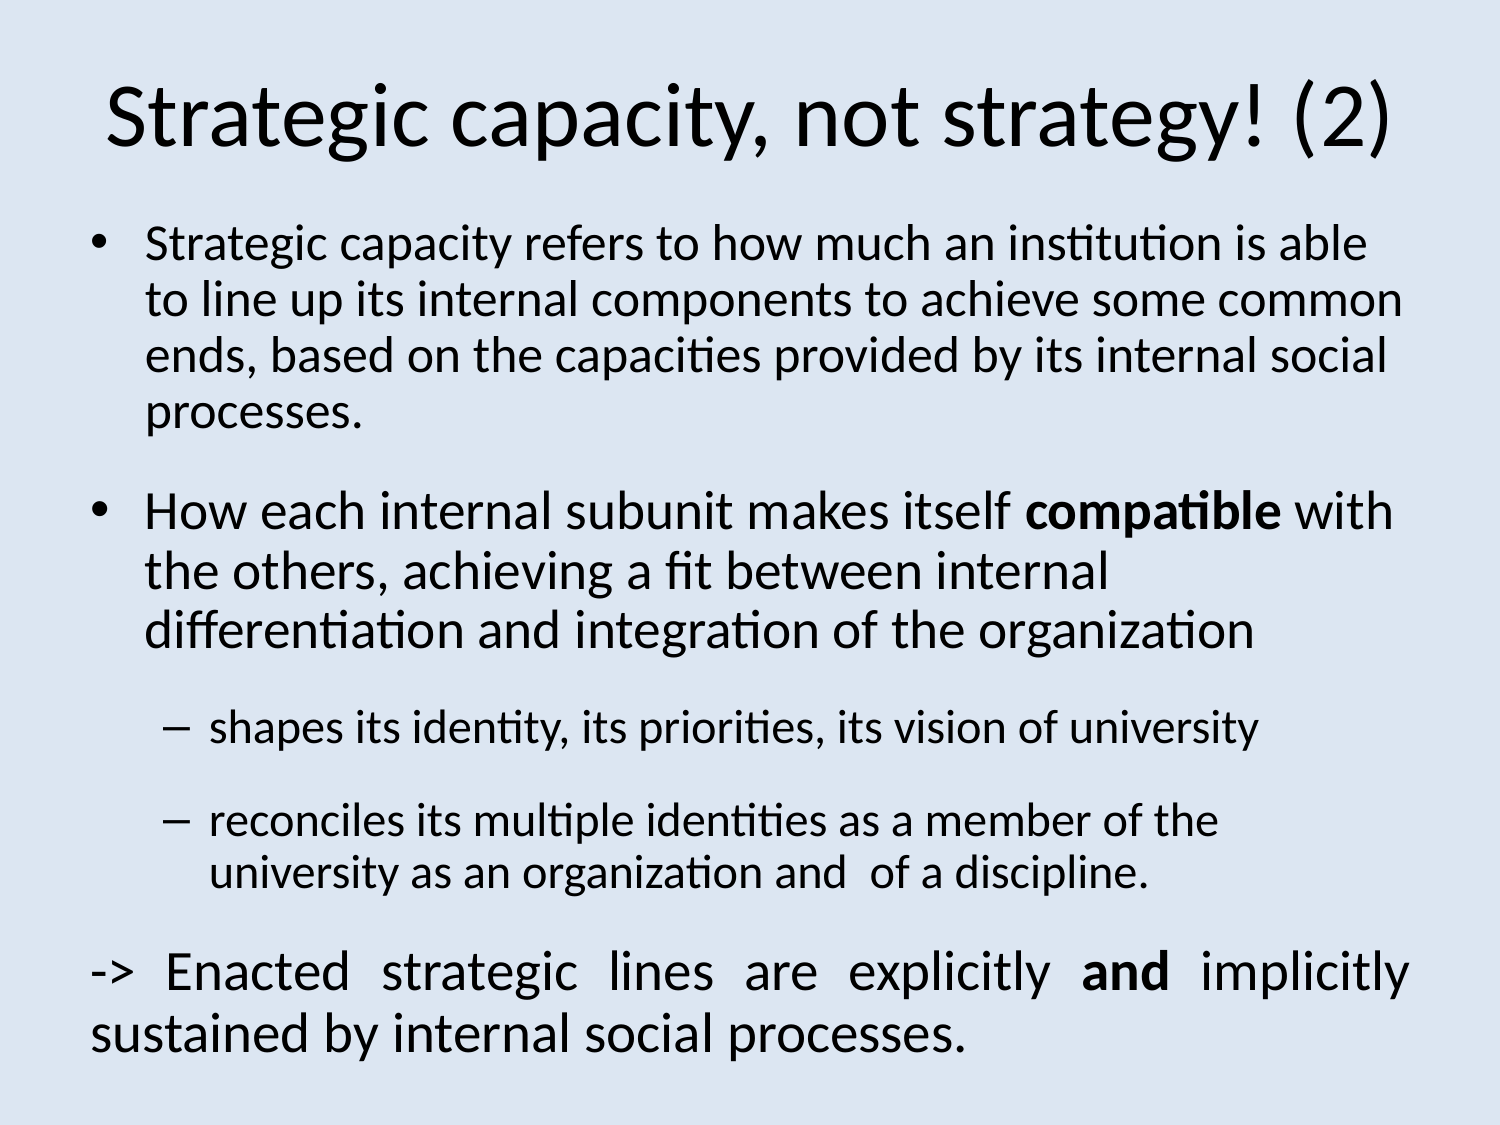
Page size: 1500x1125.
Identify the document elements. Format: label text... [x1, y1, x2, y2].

list Strategic capacity refers to how much an institution is able to line up its internal components to achieve some common ends, based on the capacities provided by its internal social processes. How each internal subunit makes itself compatible with the others, achieving a fit between internal differentiation and integration of the organization shapes its identity, its priorities, its vision of university reconciles its multiple identities as a member of the university as an organization and of a discipline. -> Enacted strategic lines are explicitly and implicitly sustained by internal social processes. [75, 208, 1425, 1087]
title Strategic capacity, not strategy! (2) [75, 45, 1425, 174]
